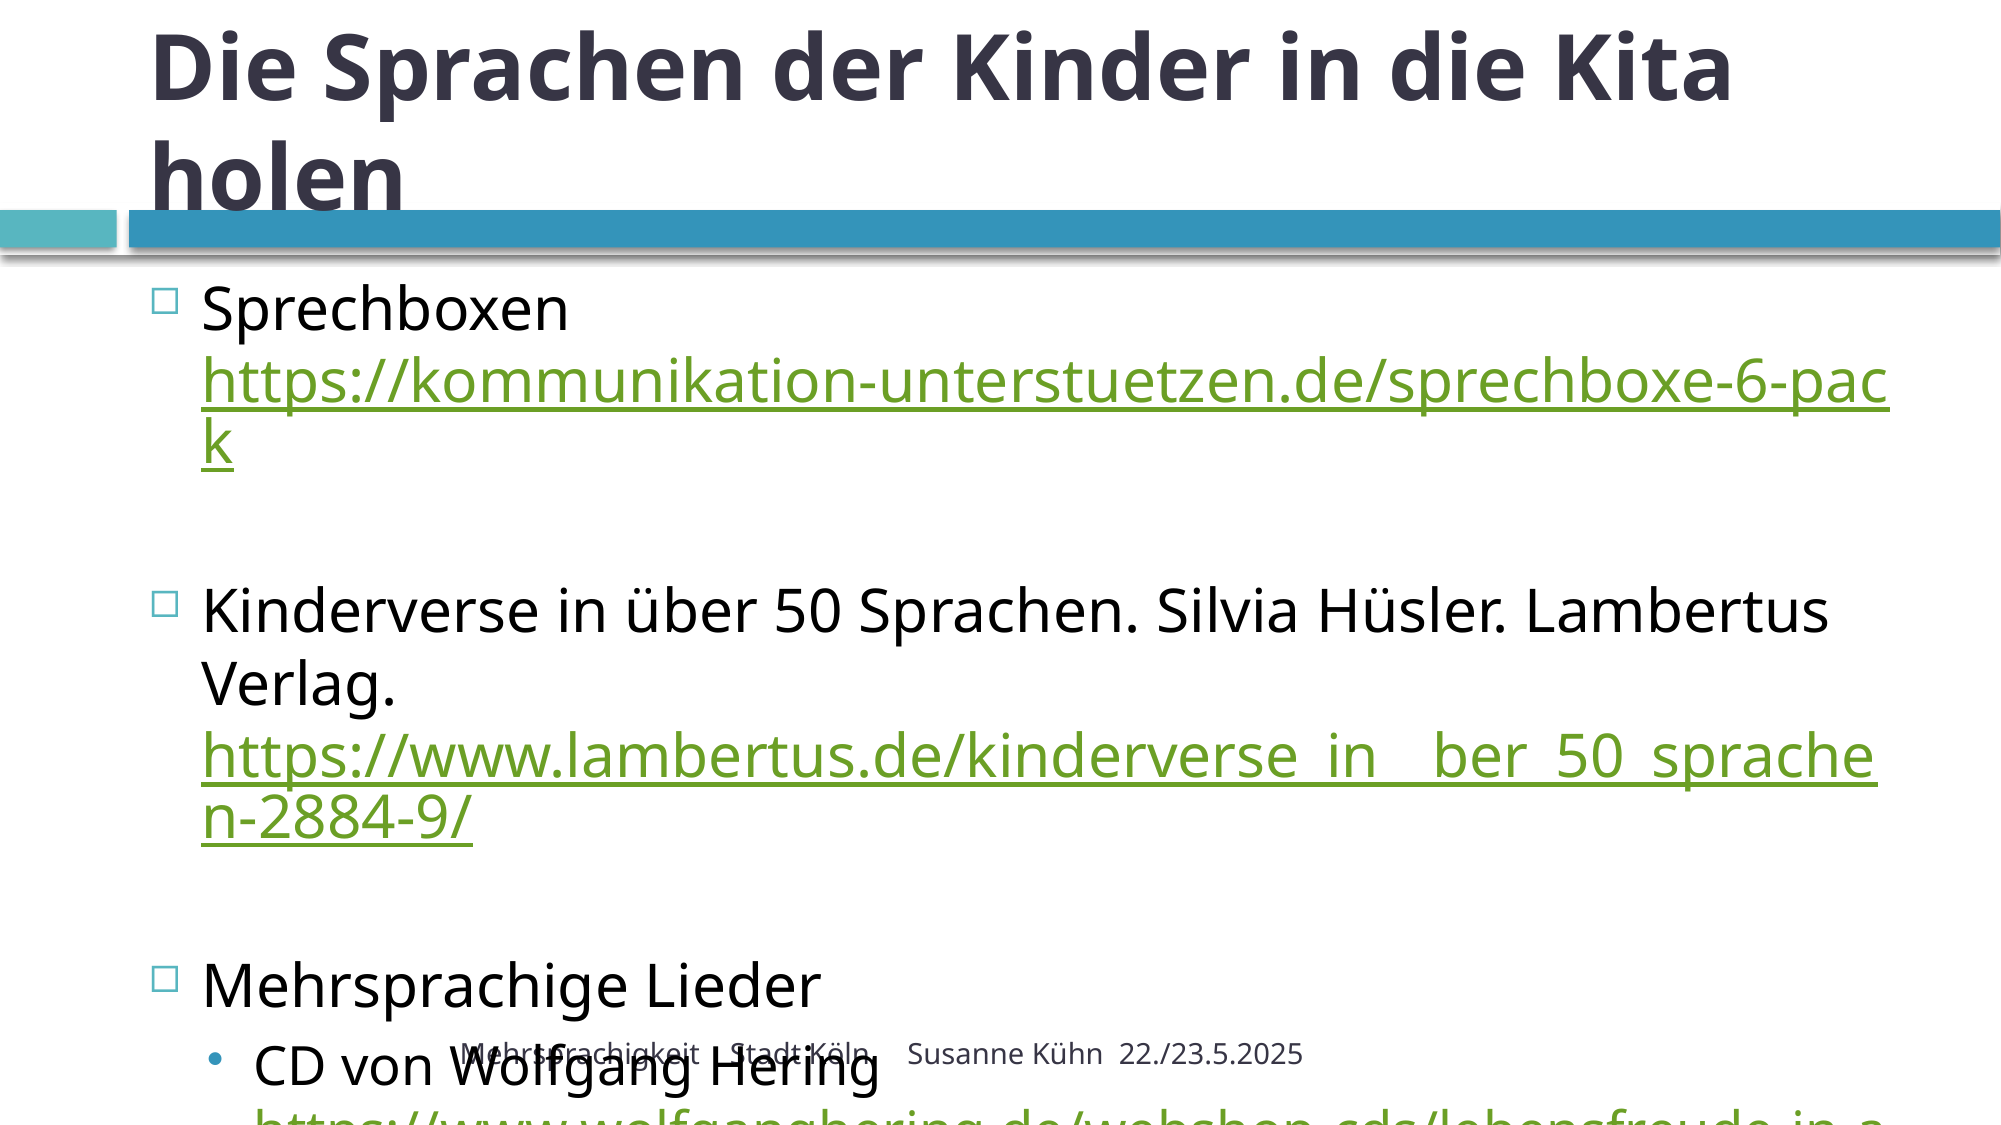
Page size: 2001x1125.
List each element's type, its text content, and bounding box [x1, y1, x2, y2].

footer Mehrsprachigkeit Stadt Köln Susanne Kühn 22./23.5.2025 [133, 1024, 1319, 1085]
title Die Sprachen der Kinder in die Kita holen [133, 37, 1918, 200]
list Sprechboxen https://kommunikation-unterstuetzen.de/sprechboxe-6-pack Kinderverse in über 50 Sprachen. Silvia Hüsler. Lambertus Verlag. https://www.lambertus.de/kinderverse_in__ber_50_sprachen-2884-9/ Mehrsprachige Lieder CD von Wolfgang Hering https://www.wolfganghering.de/webshop-cds/lebensfreude-in-aller-welt-34.html [133, 262, 1918, 1000]
